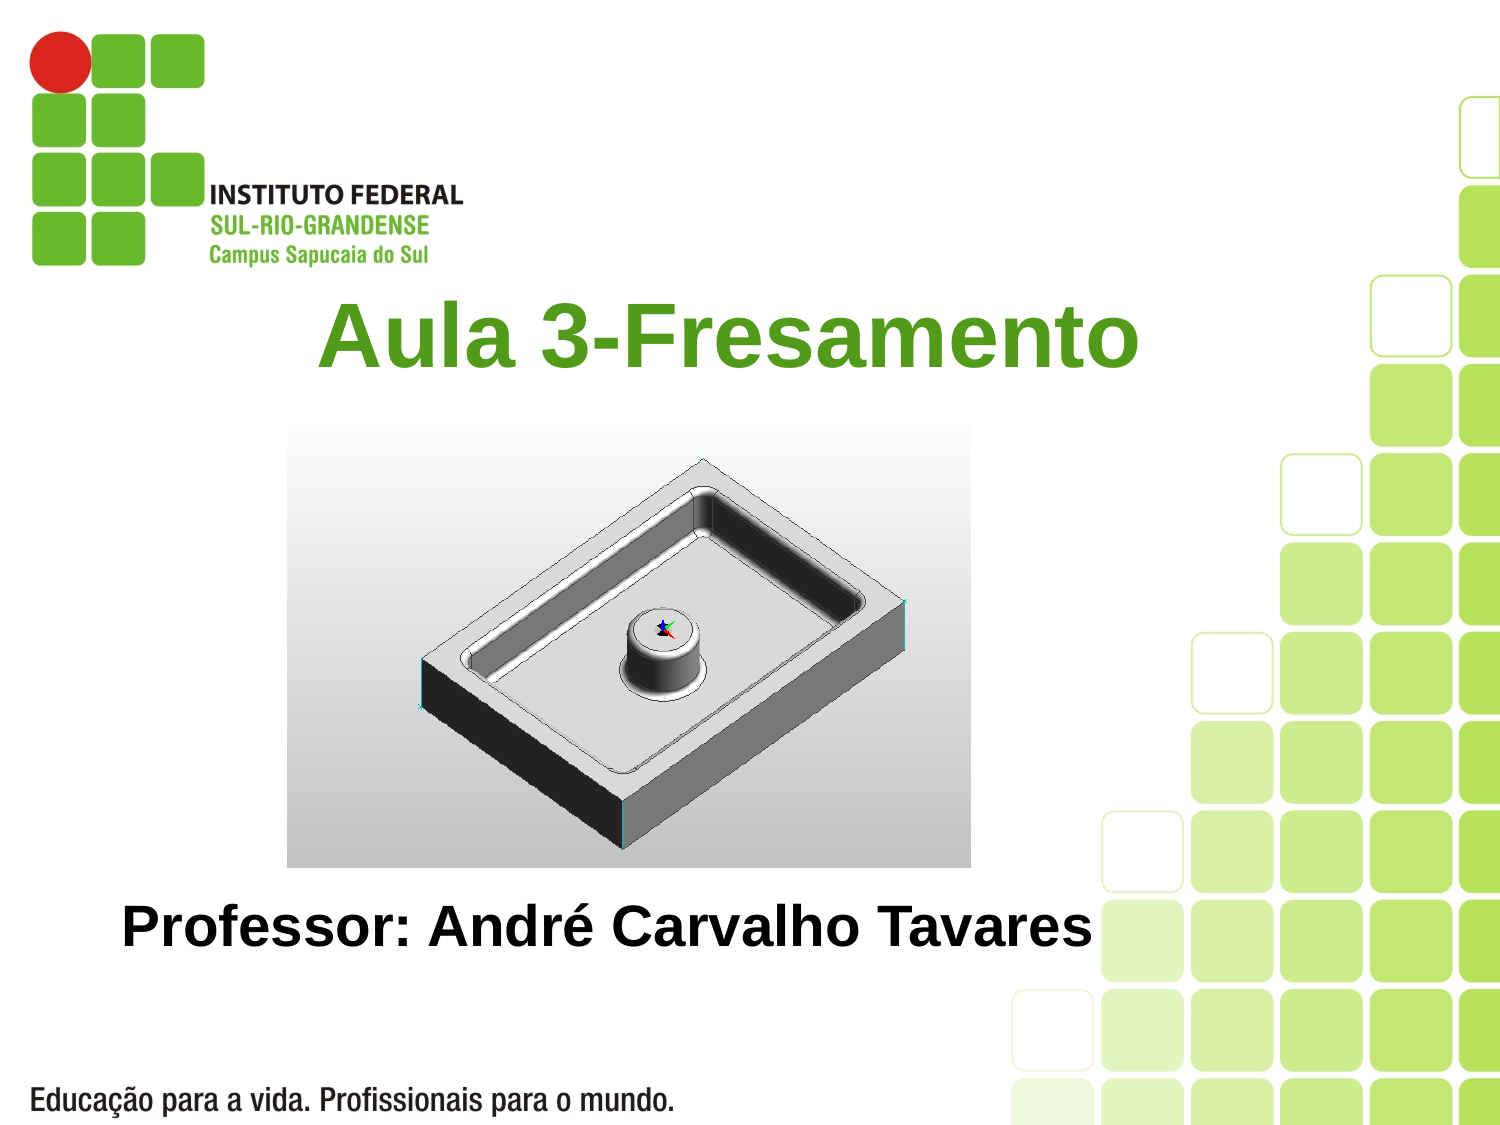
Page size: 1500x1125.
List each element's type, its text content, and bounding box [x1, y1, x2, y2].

title Aula 3-Fresamento [162, 174, 1297, 488]
picture [0, 2, 1500, 1125]
subtitle Professor: André Carvalho Tavares [62, 837, 1138, 1051]
